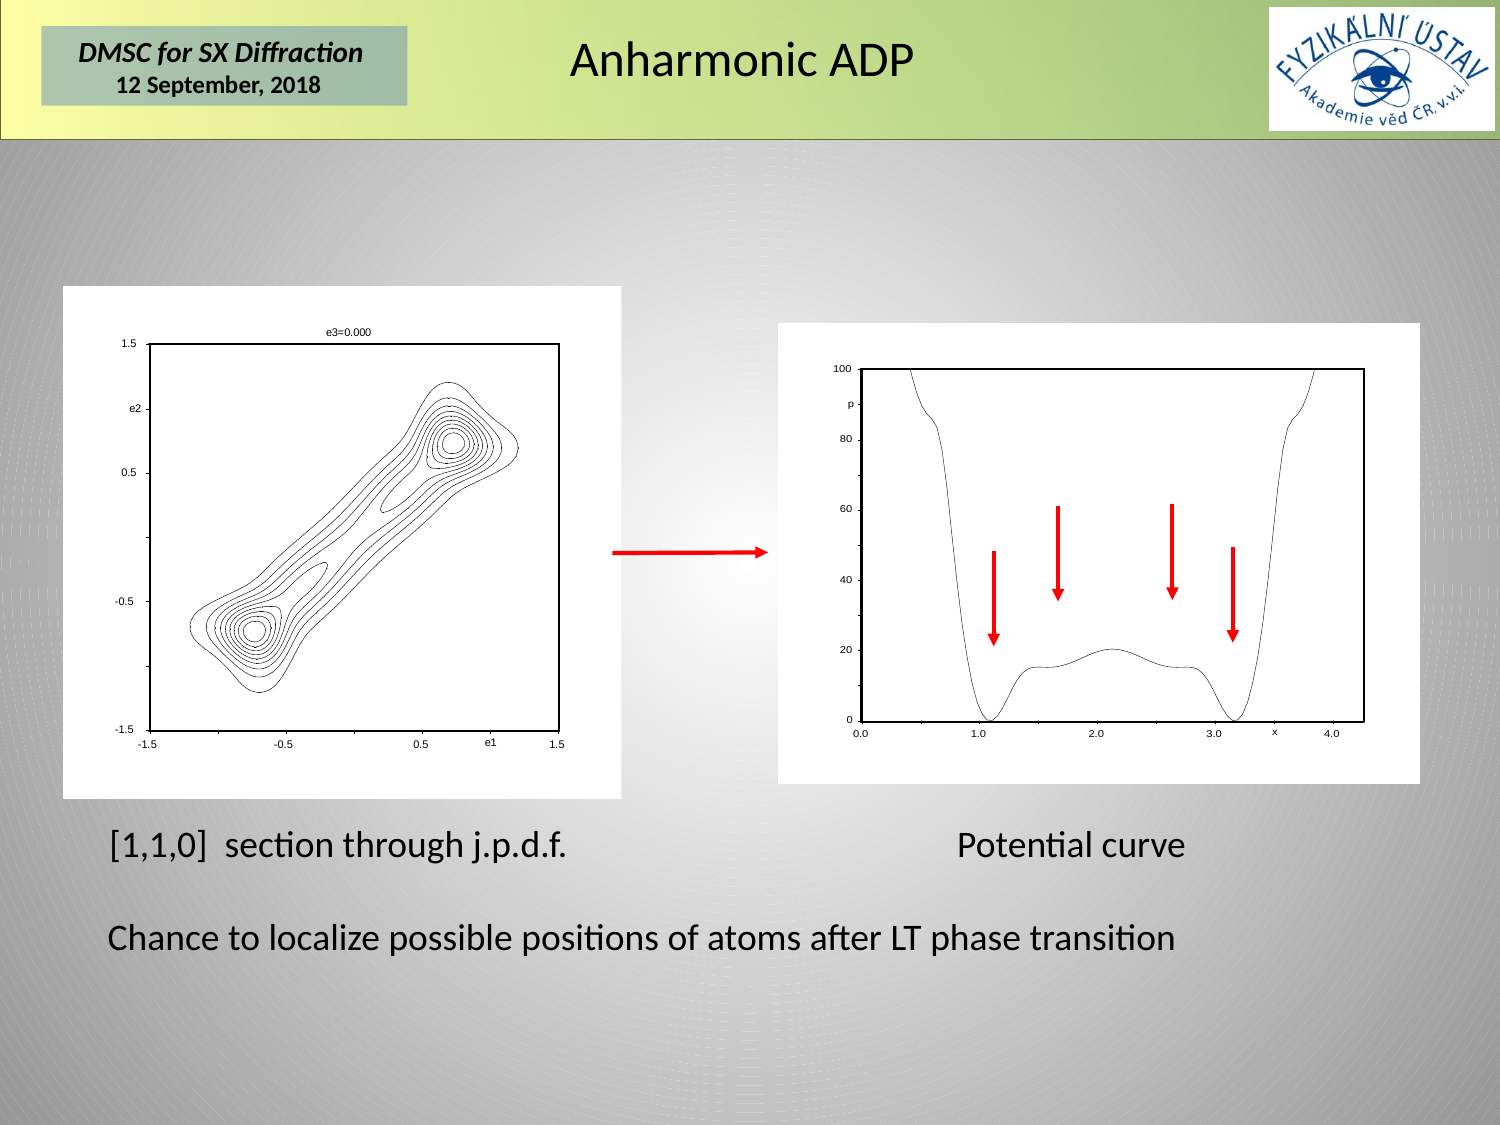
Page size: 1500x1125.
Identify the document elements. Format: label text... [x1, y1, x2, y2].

picture [776, 322, 1421, 784]
title Anharmonic ADP [132, 19, 1353, 159]
picture [1269, 7, 1495, 131]
picture [62, 285, 622, 800]
text_box [1,1,0] section through j.p.d.f. Potential curve [60, 813, 1436, 873]
text_box Chance to localize possible positions of atoms after LT phase transition [92, 905, 1424, 965]
